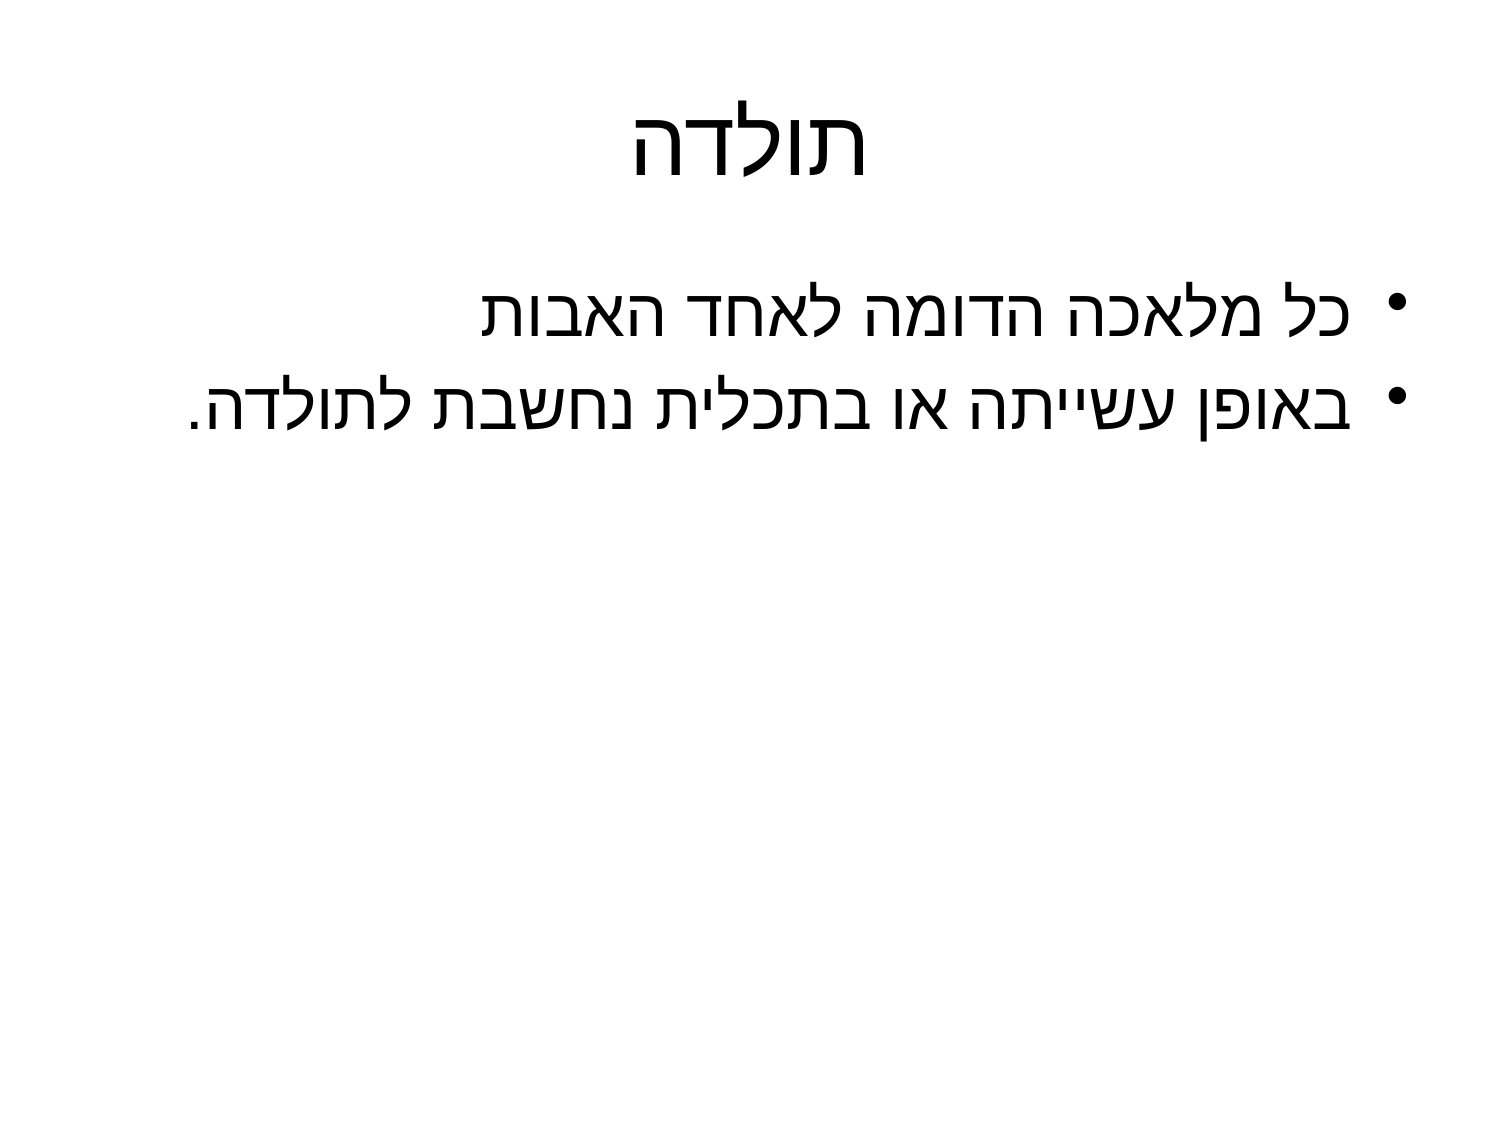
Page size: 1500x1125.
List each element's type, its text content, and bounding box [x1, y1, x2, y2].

title תולדה [75, 45, 1425, 233]
list כל מלאכה הדומה לאחד האבות באופן עשייתה או בתכלית נחשבת לתולדה. [75, 262, 1425, 1005]
